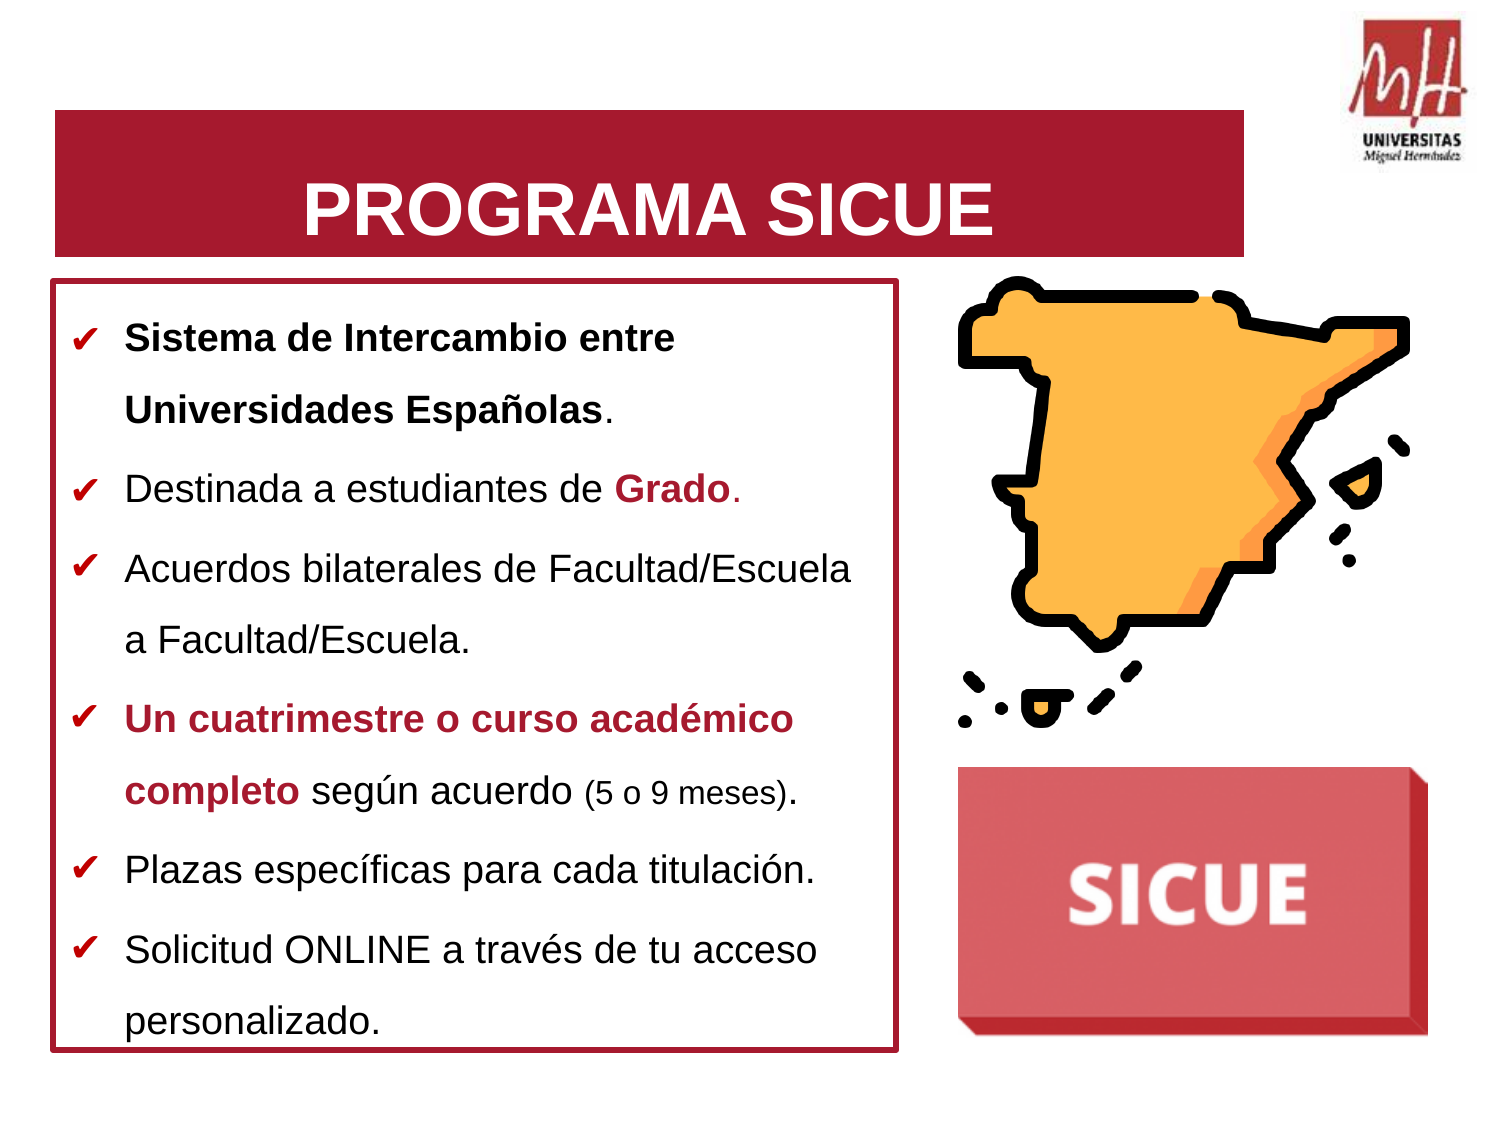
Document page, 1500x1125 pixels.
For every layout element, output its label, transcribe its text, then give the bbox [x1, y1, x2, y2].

picture [1340, 10, 1477, 173]
text_box PROGRAMA SICUE [53, 108, 1247, 259]
text_box Sistema de Intercambio entre Universidades Españolas. Destinada a estudiantes de Grado. Acuerdos bilaterales de Facultad/Escuela a Facultad/Escuela. Un cuatrimestre o curso académico completo según acuerdo (5 o 9 meses). Plazas específicas para cada titulación. Solicitud ONLINE a través de tu acceso personalizado. [53, 281, 897, 1050]
picture [958, 767, 1428, 1038]
picture [958, 276, 1410, 728]
